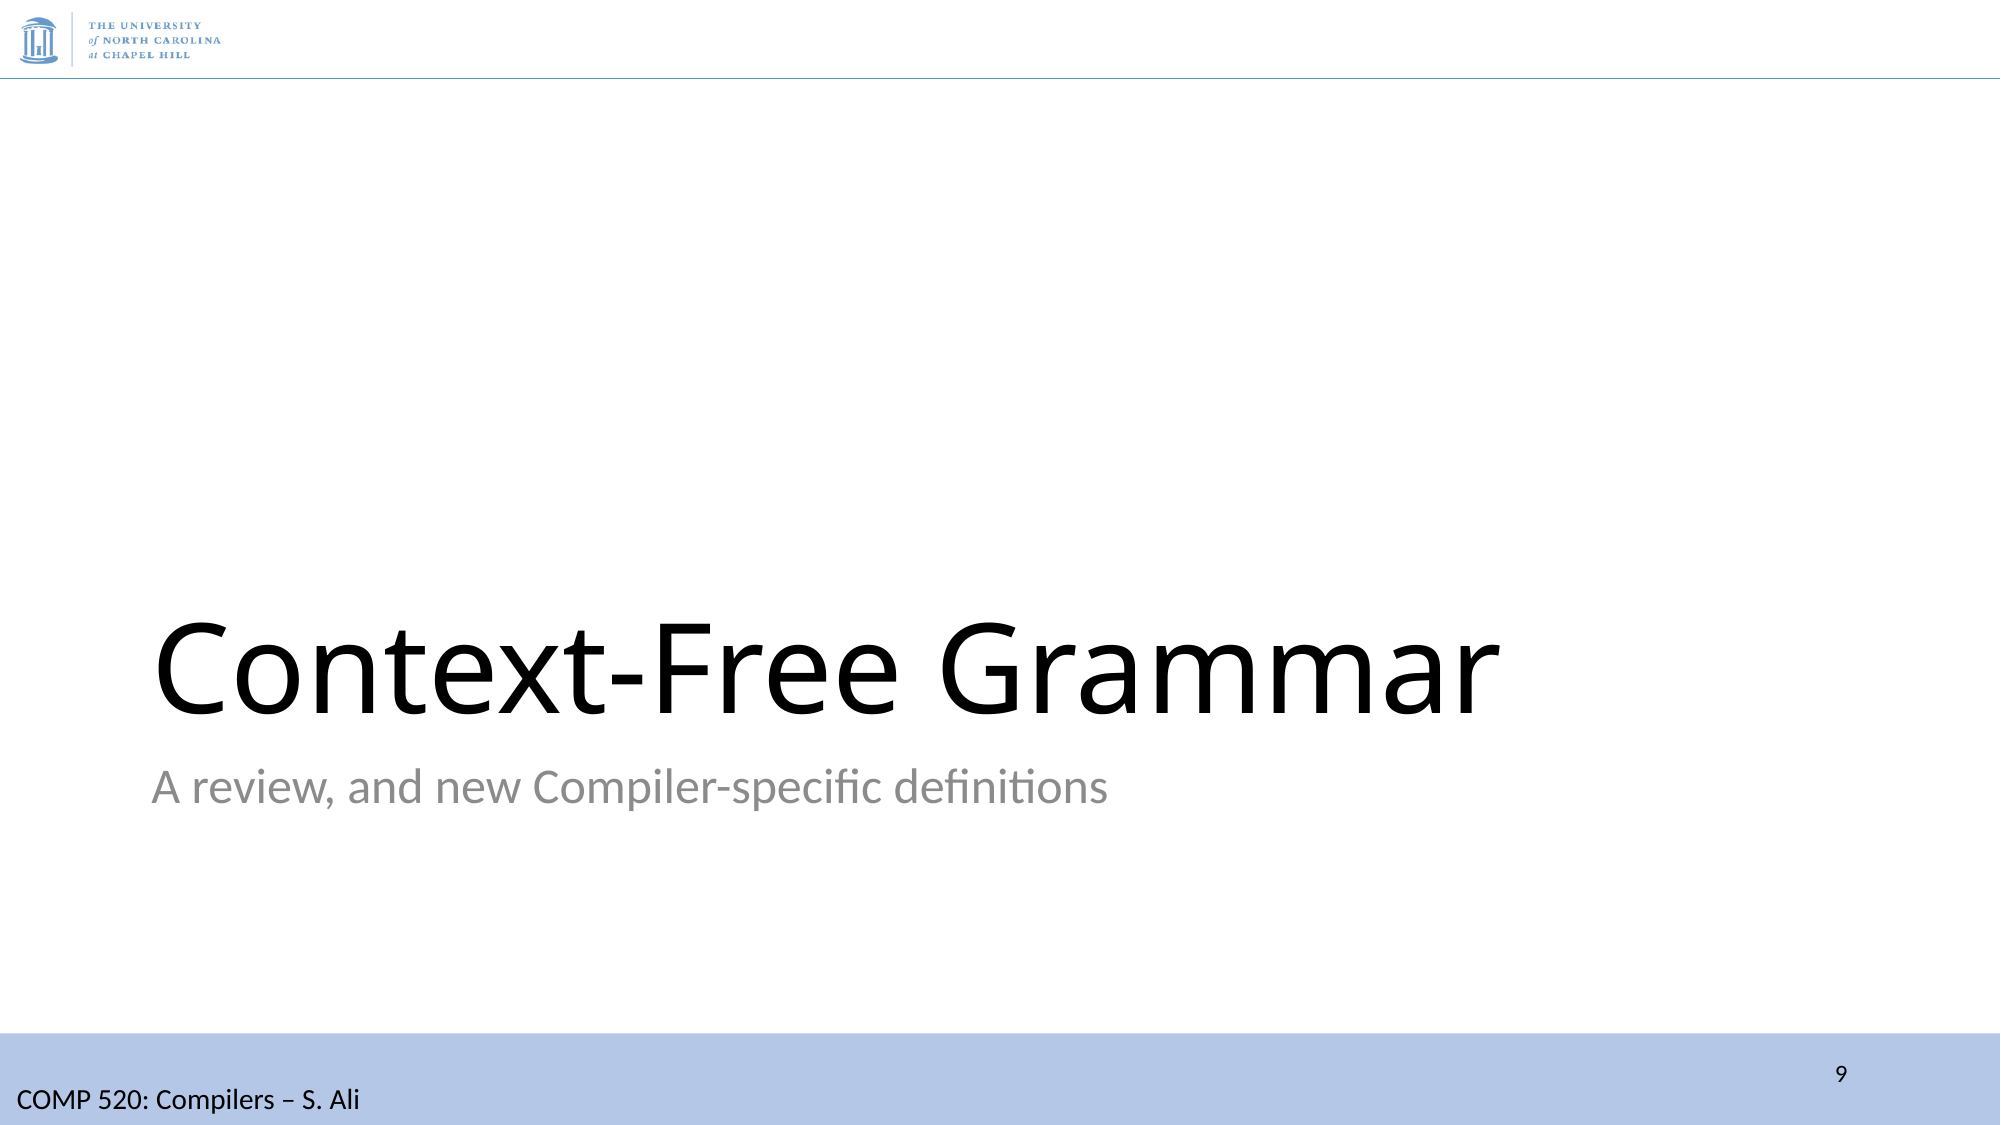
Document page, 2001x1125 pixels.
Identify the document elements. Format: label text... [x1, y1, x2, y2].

text_box COMP 520: Compilers – S. Ali [2, 1072, 376, 1123]
list A review, and new Compiler-specific definitions [136, 752, 1862, 999]
picture [16, 12, 228, 67]
slide_number 9 [1412, 1042, 1863, 1103]
title Context-Free Grammar [136, 280, 1862, 749]
text_box [0, 1032, 2000, 1125]
